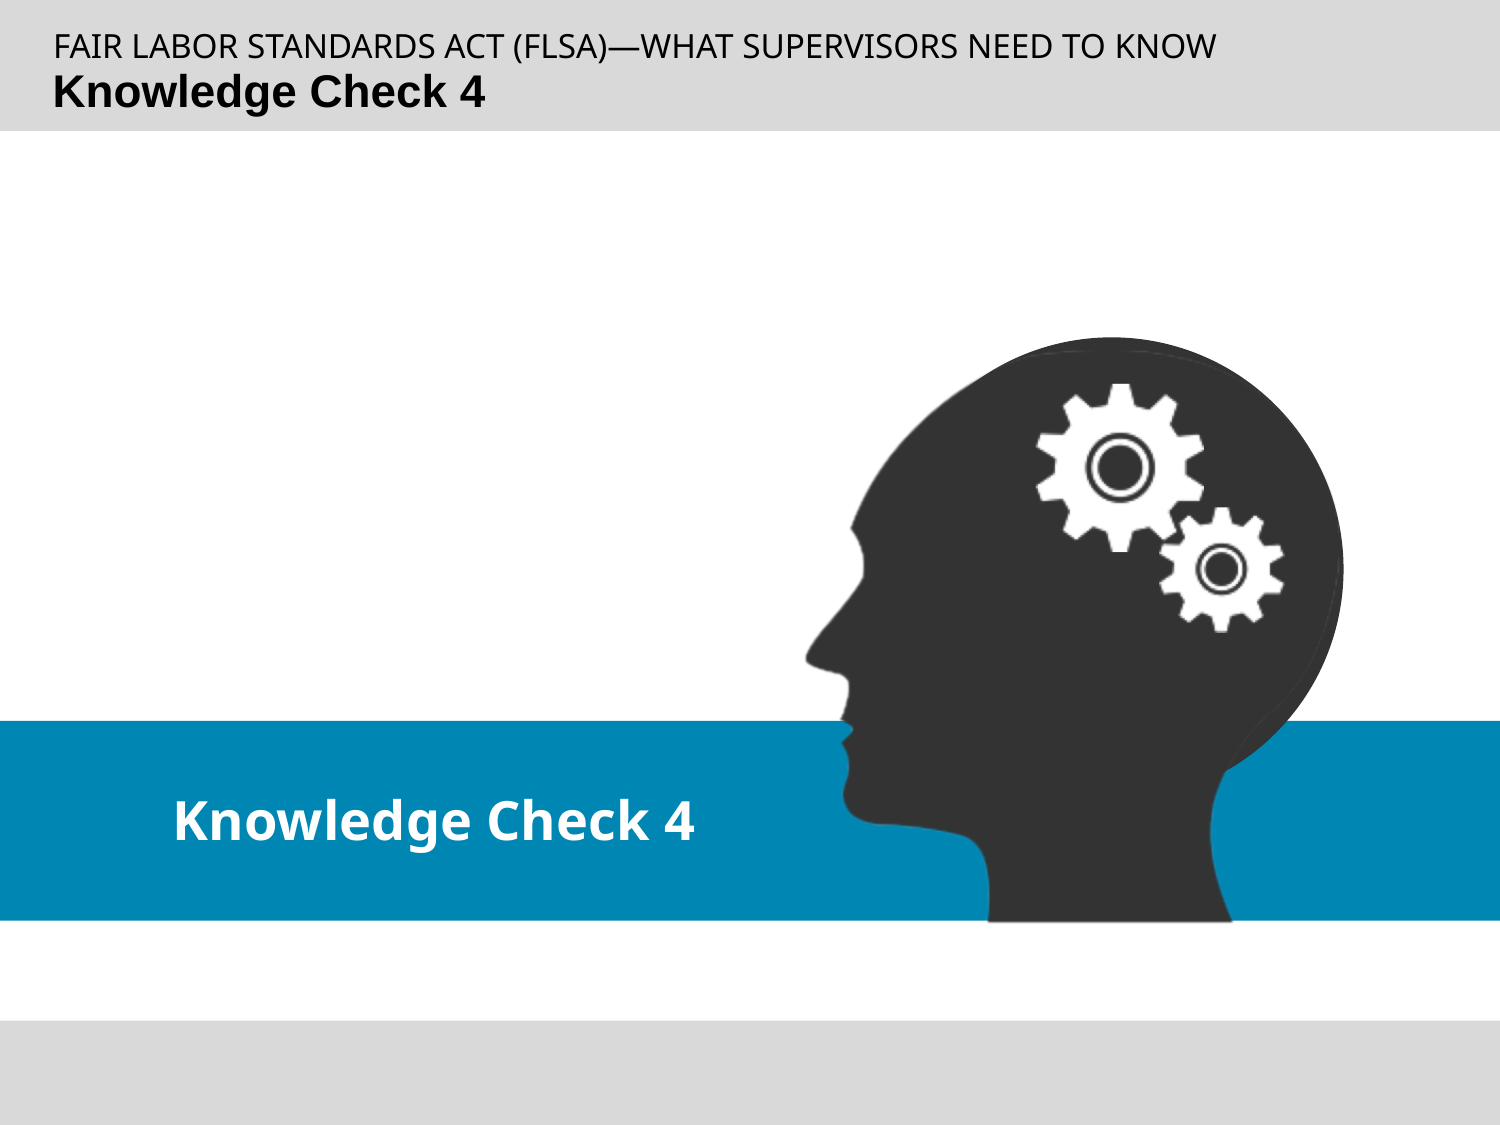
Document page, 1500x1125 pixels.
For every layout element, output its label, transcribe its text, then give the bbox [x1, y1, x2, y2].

picture [308, 39, 318, 54]
picture [829, 37, 838, 46]
picture [176, 37, 186, 44]
picture [925, 48, 933, 54]
picture [829, 48, 837, 54]
picture [76, 38, 83, 48]
picture [703, 38, 710, 48]
picture [333, 37, 346, 54]
picture [0, 0, 1500, 131]
picture [898, 37, 914, 54]
picture [288, 38, 295, 48]
picture [773, 337, 1370, 929]
picture [108, 37, 117, 46]
picture [1141, 39, 1151, 54]
picture [451, 38, 458, 48]
picture [973, 39, 983, 54]
picture [378, 48, 386, 54]
picture [196, 37, 212, 54]
picture [583, 38, 590, 48]
picture [358, 38, 365, 48]
picture [156, 38, 163, 48]
list Knowledge Check 4 [37, 54, 1500, 125]
picture [108, 48, 116, 54]
picture [925, 37, 934, 46]
picture [790, 37, 799, 46]
list Knowledge Check 4 [158, 745, 863, 893]
picture [1084, 37, 1100, 54]
picture [1196, 38, 1205, 54]
picture [223, 37, 232, 46]
picture [1035, 37, 1048, 54]
picture [651, 38, 660, 54]
picture [1120, 47, 1128, 54]
picture [1165, 37, 1181, 54]
picture [677, 47, 689, 54]
picture [176, 47, 187, 54]
picture [378, 37, 387, 46]
picture [223, 48, 231, 54]
picture [399, 37, 412, 54]
